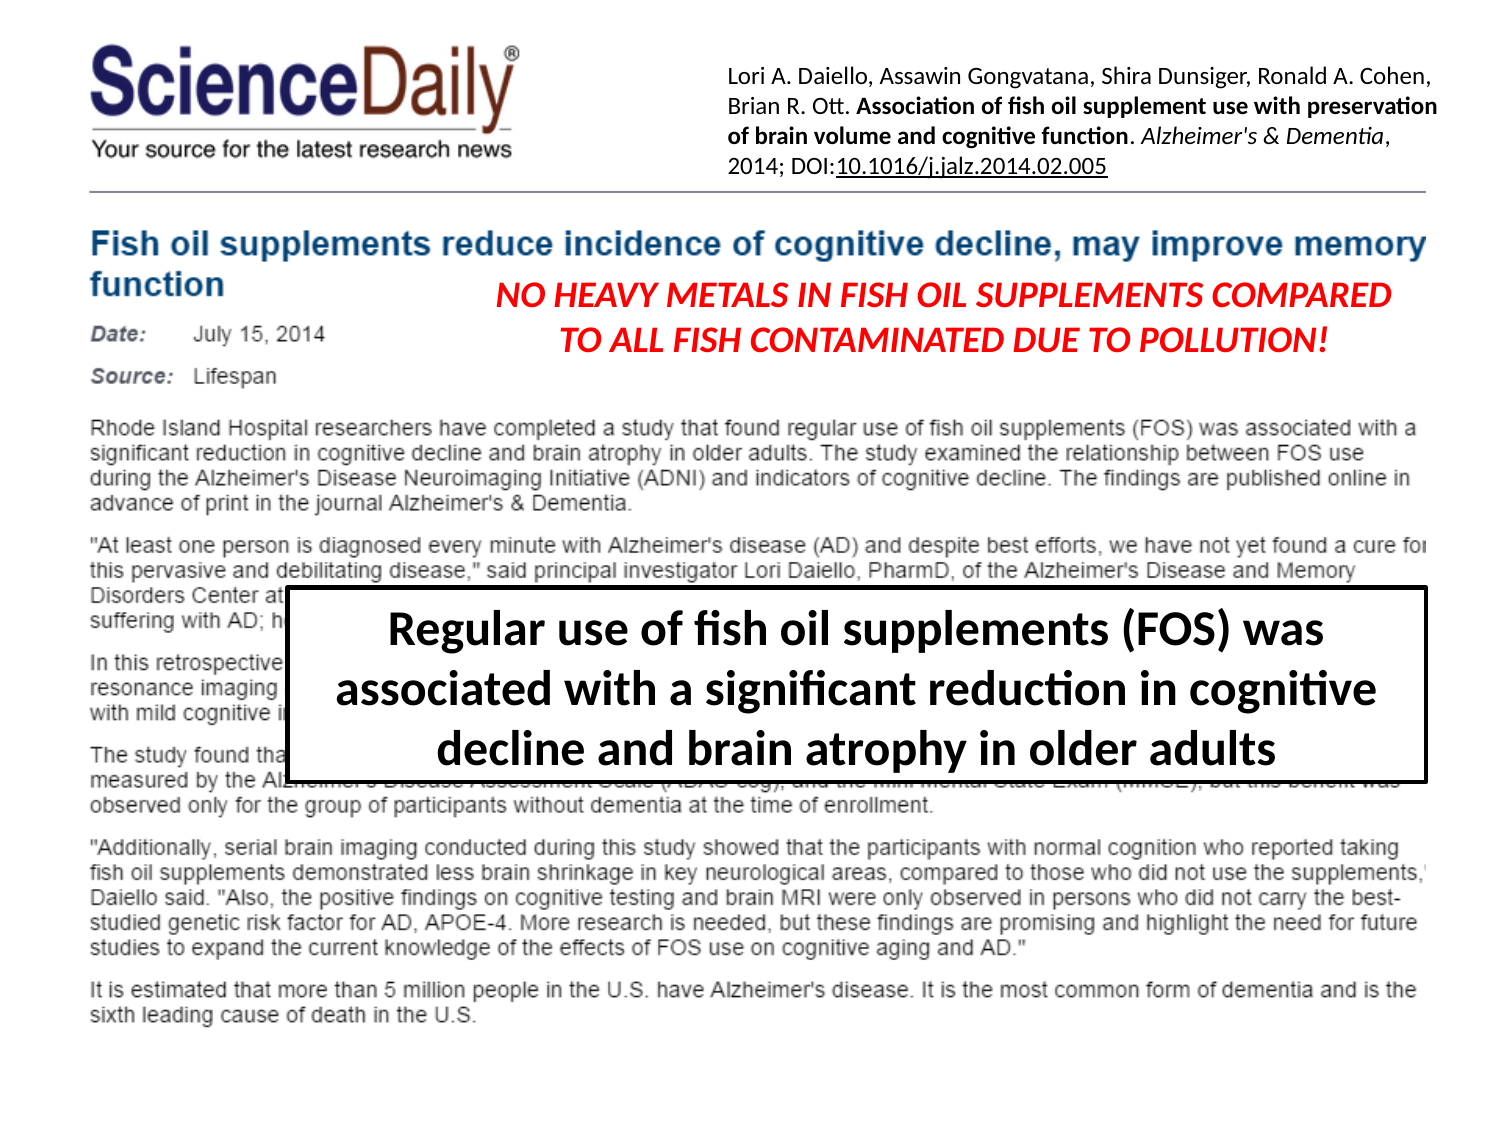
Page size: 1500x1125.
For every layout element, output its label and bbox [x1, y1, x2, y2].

text_box [1430, 52, 1463, 187]
picture [73, 24, 1426, 1043]
